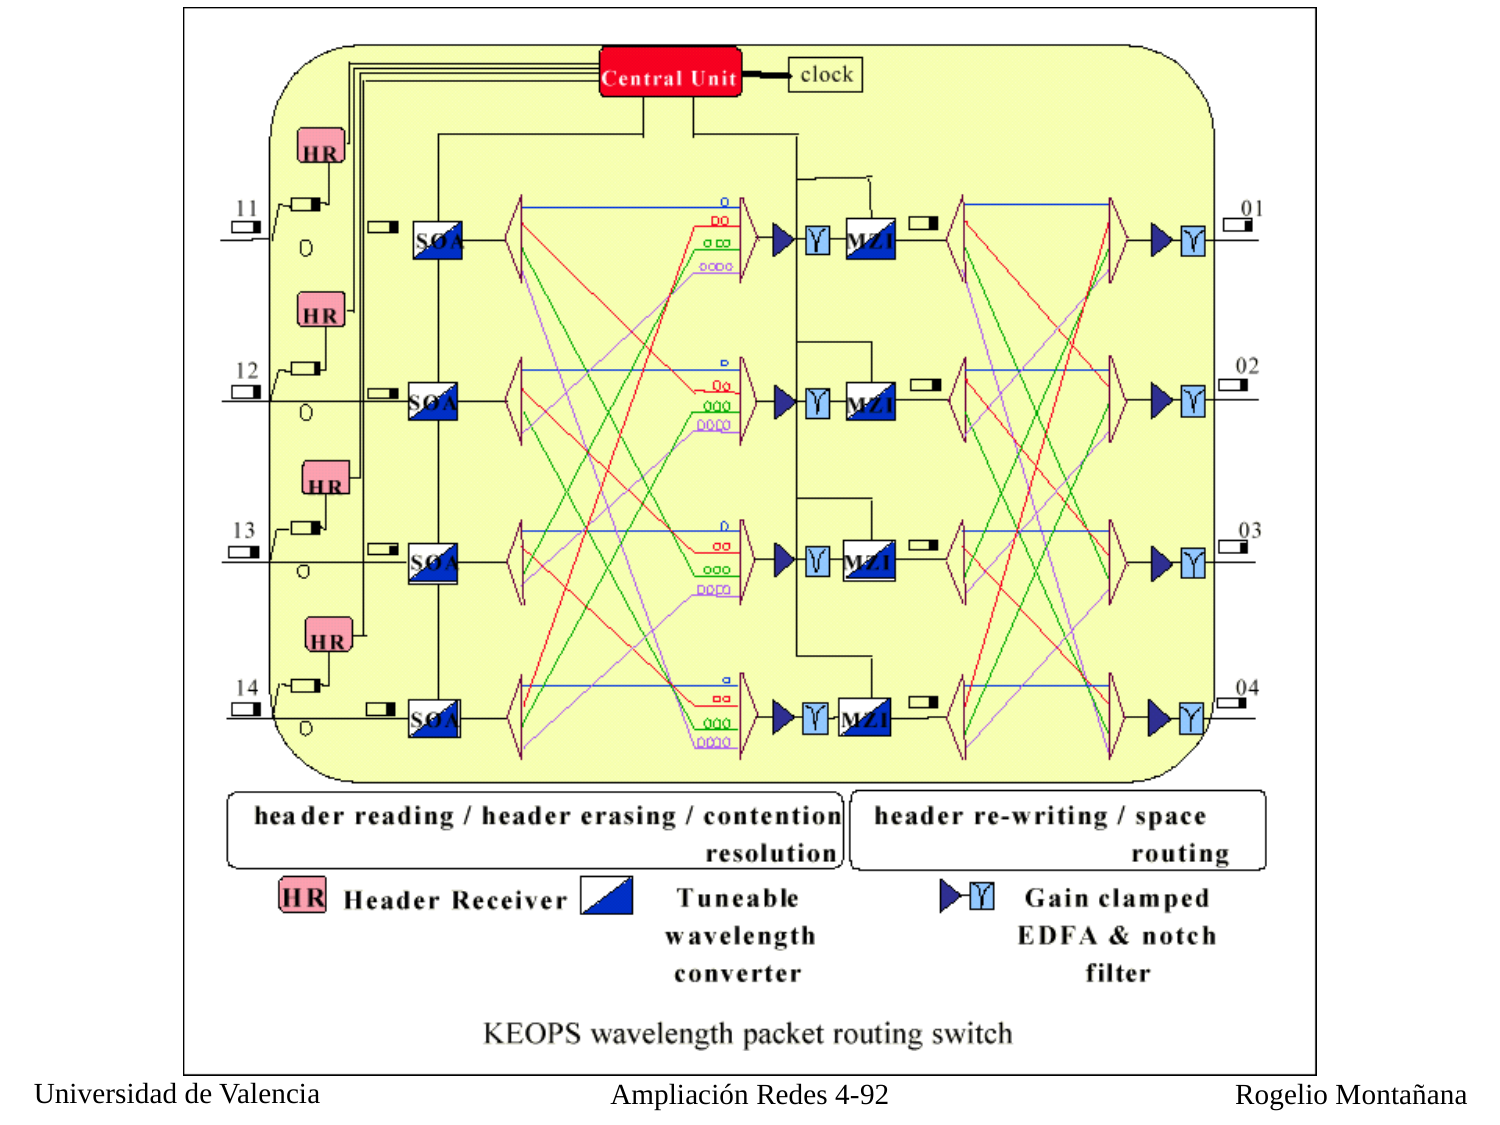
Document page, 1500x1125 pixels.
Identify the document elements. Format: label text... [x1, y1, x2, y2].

slide_number Ampliación Redes 4-92 [584, 1083, 916, 1116]
picture [183, 6, 1317, 1077]
